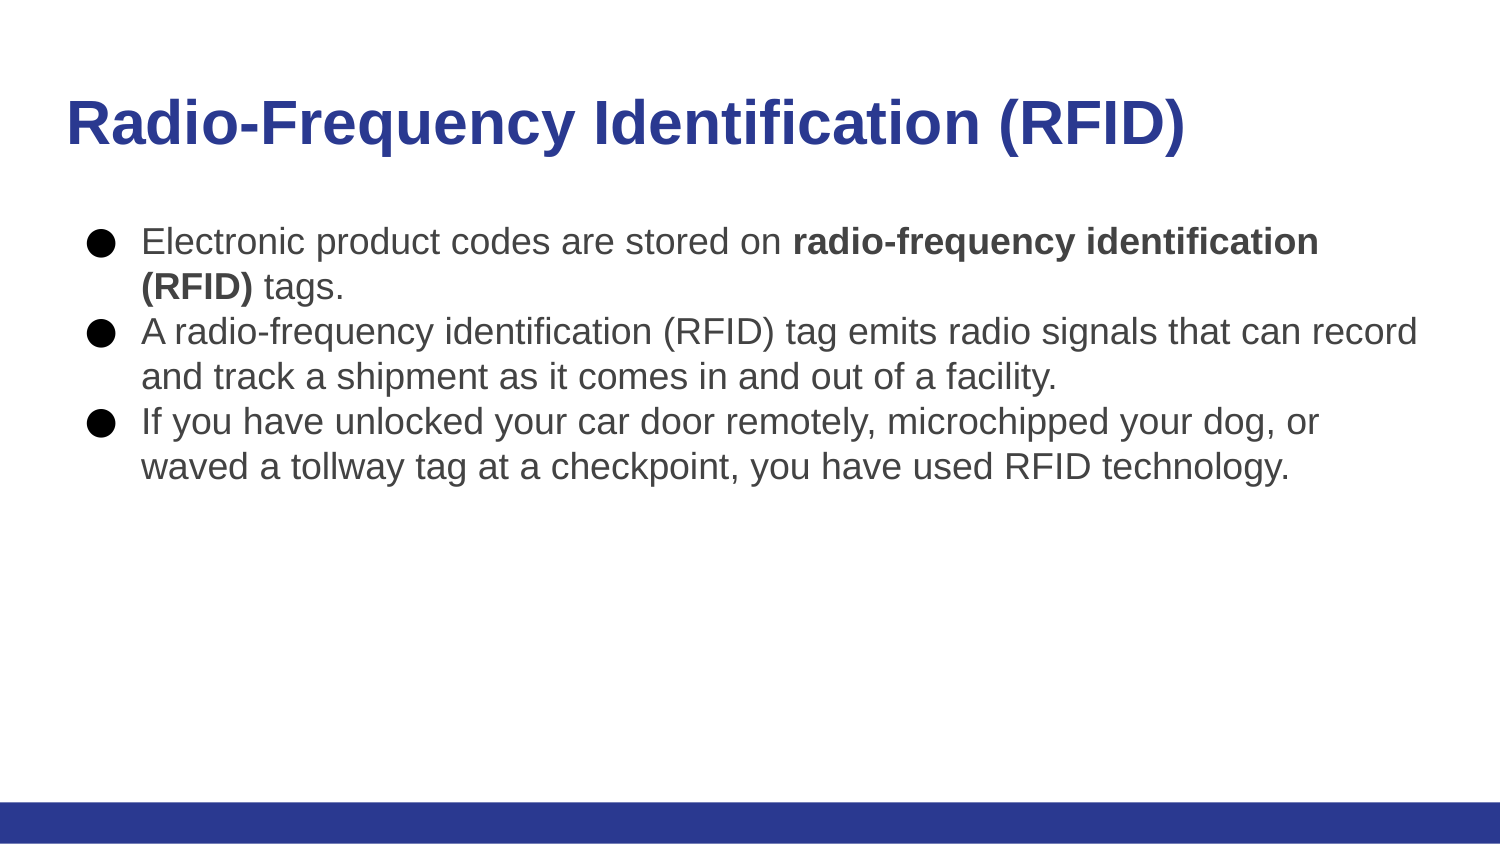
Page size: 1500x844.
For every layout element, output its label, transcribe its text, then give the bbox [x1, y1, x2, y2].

title Radio-Frequency Identification (RFID) [51, 67, 1449, 167]
list Electronic product codes are stored on radio-frequency identification (RFID) tags. A radio-frequency identification (RFID) tag emits radio signals that can record and track a shipment as it comes in and out of a facility. If you have unlocked your car door remotely, microchipped your dog, or waved a tollway tag at a checkpoint, you have used RFID technology. [51, 201, 1449, 750]
